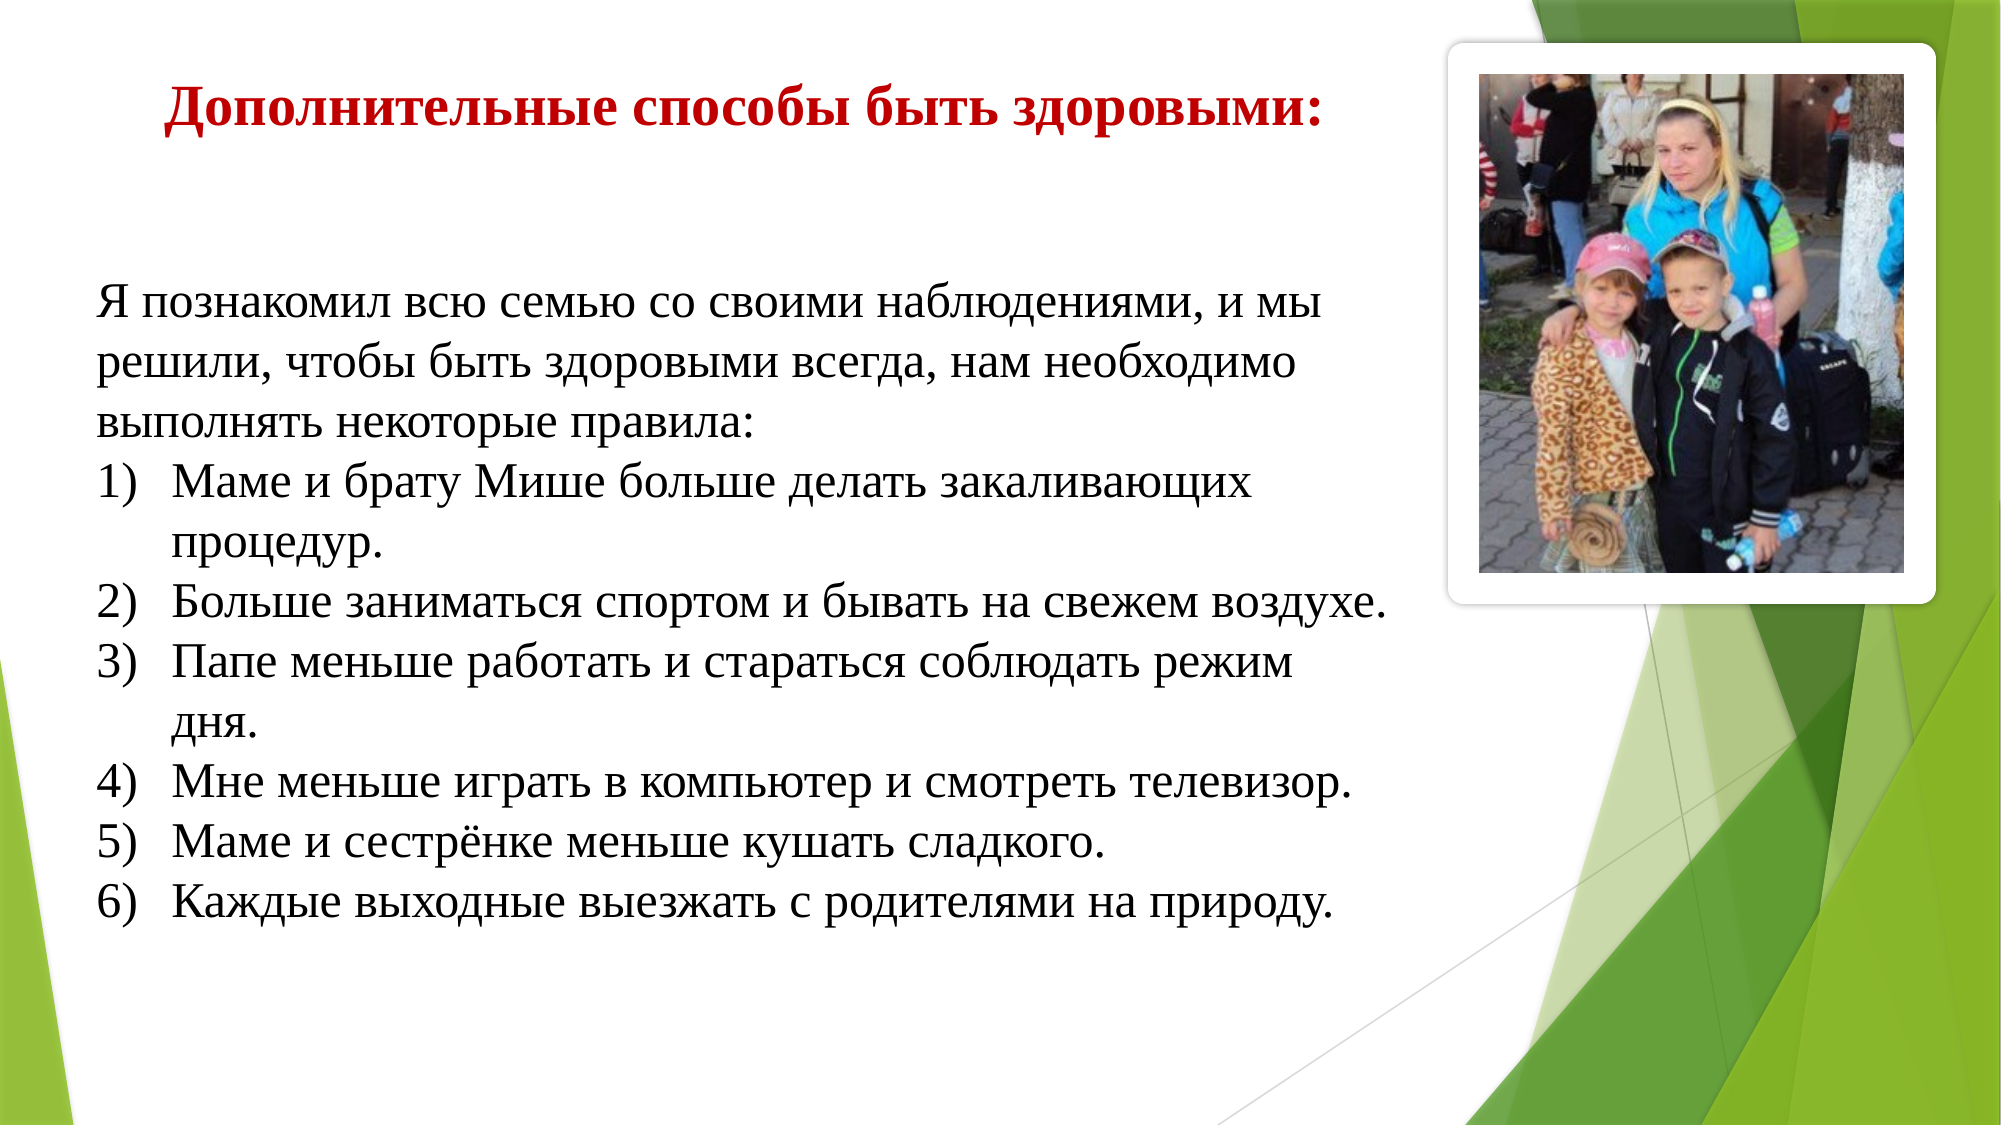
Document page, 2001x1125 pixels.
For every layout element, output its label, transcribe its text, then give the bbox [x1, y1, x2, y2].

text_box Дополнительные способы быть здоровыми: Я познакомил всю семью со своими наблюдениями, и мы решили, чтобы быть здоровыми всегда, нам необходимо выполнять некоторые правила: Маме и брату Мише больше делать закаливающих процедур. Больше заниматься спортом и бывать на свежем воздухе. Папе меньше работать и стараться соблюдать режим дня. Мне меньше играть в компьютер и смотреть телевизор. Маме и сестрёнке меньше кушать сладкого. Каждые выходные выезжать с родителями на природу. [81, 0, 1408, 1125]
picture [1899, 203, 1905, 216]
picture [1478, 73, 1905, 574]
picture [1894, 251, 1900, 259]
